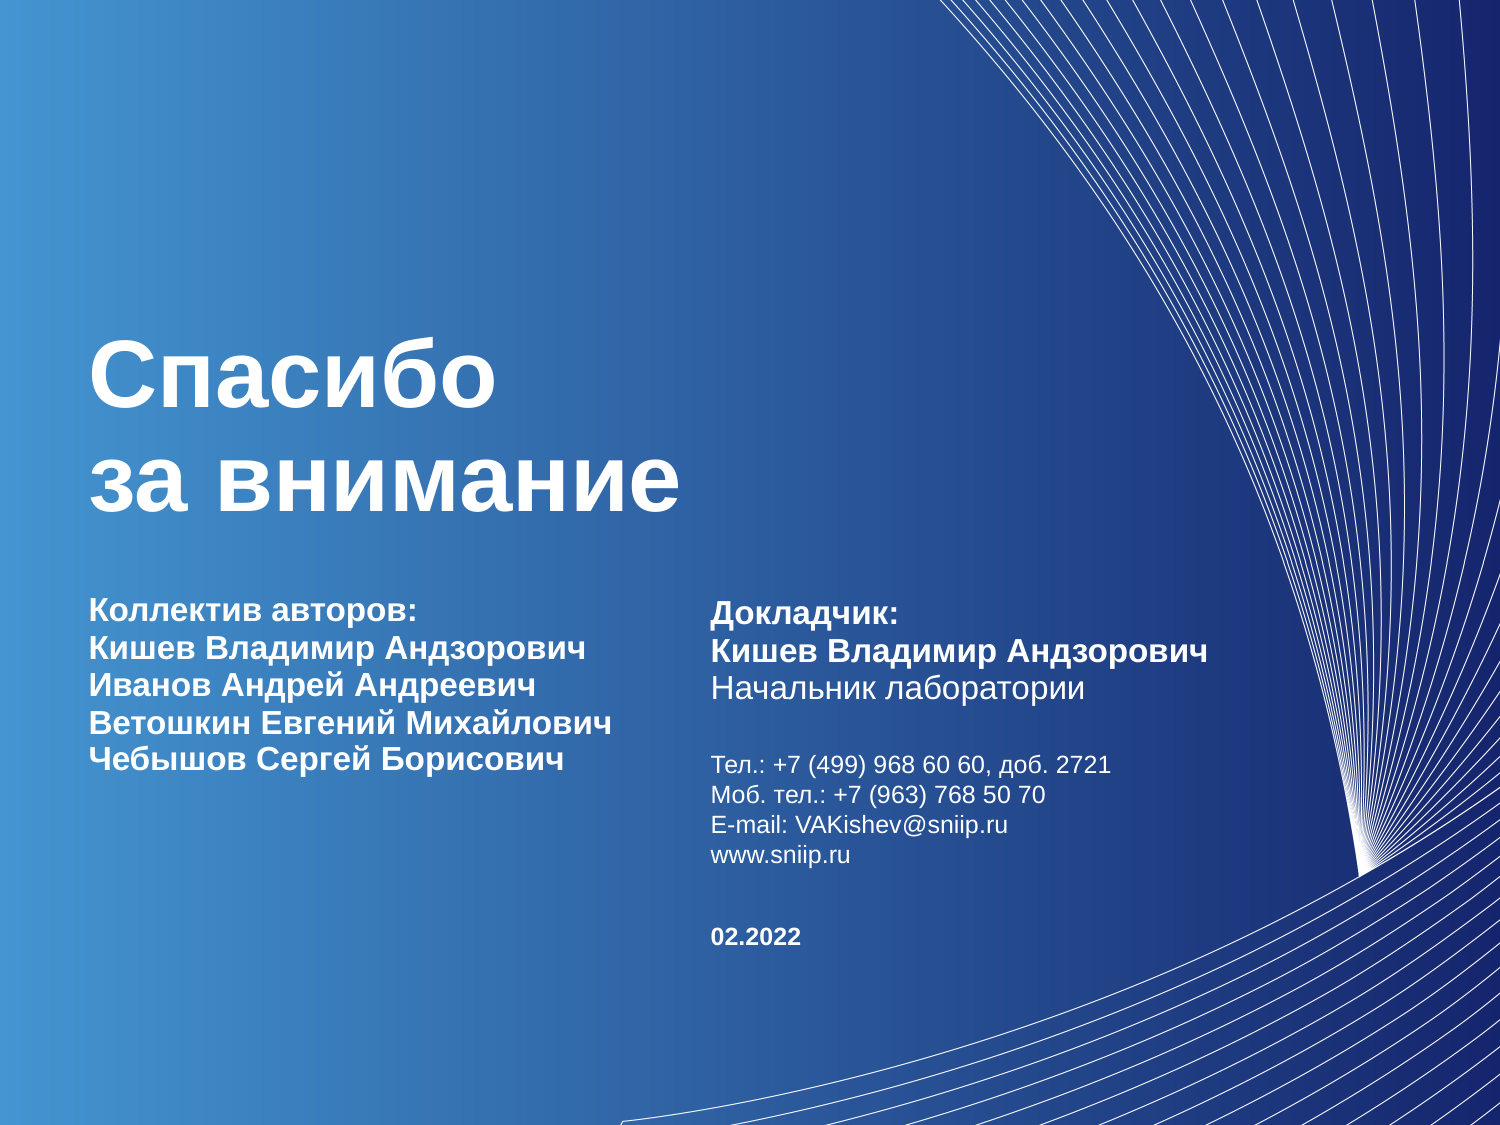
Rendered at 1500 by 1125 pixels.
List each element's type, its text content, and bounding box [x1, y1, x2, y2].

text_box Кишев Владимир Андзорович [88, 626, 865, 663]
picture [0, 0, 1500, 1125]
list Спасибо за внимание [88, 324, 866, 590]
list 02.2022 [710, 913, 1488, 951]
text_box Коллектив авторов: [88, 588, 865, 626]
text_box Чебышов Сергей Борисович [88, 737, 865, 775]
text_box Докладчик: [865, 590, 1488, 629]
text_box Иванов Андрей Андреевич [88, 663, 865, 700]
list Тел.: +7 (499) 968 60 60, доб. 2721 Моб. тел.: +7 (963) 768 50 70 E-mail: VAKishev@sniip.ru www.sniip.ru [710, 705, 1488, 913]
list Начальник лаборатории [865, 666, 1488, 705]
text_box Ветошкин Евгений Михайлович [88, 700, 865, 737]
list Кишев Владимир Андзорович [865, 629, 1488, 666]
